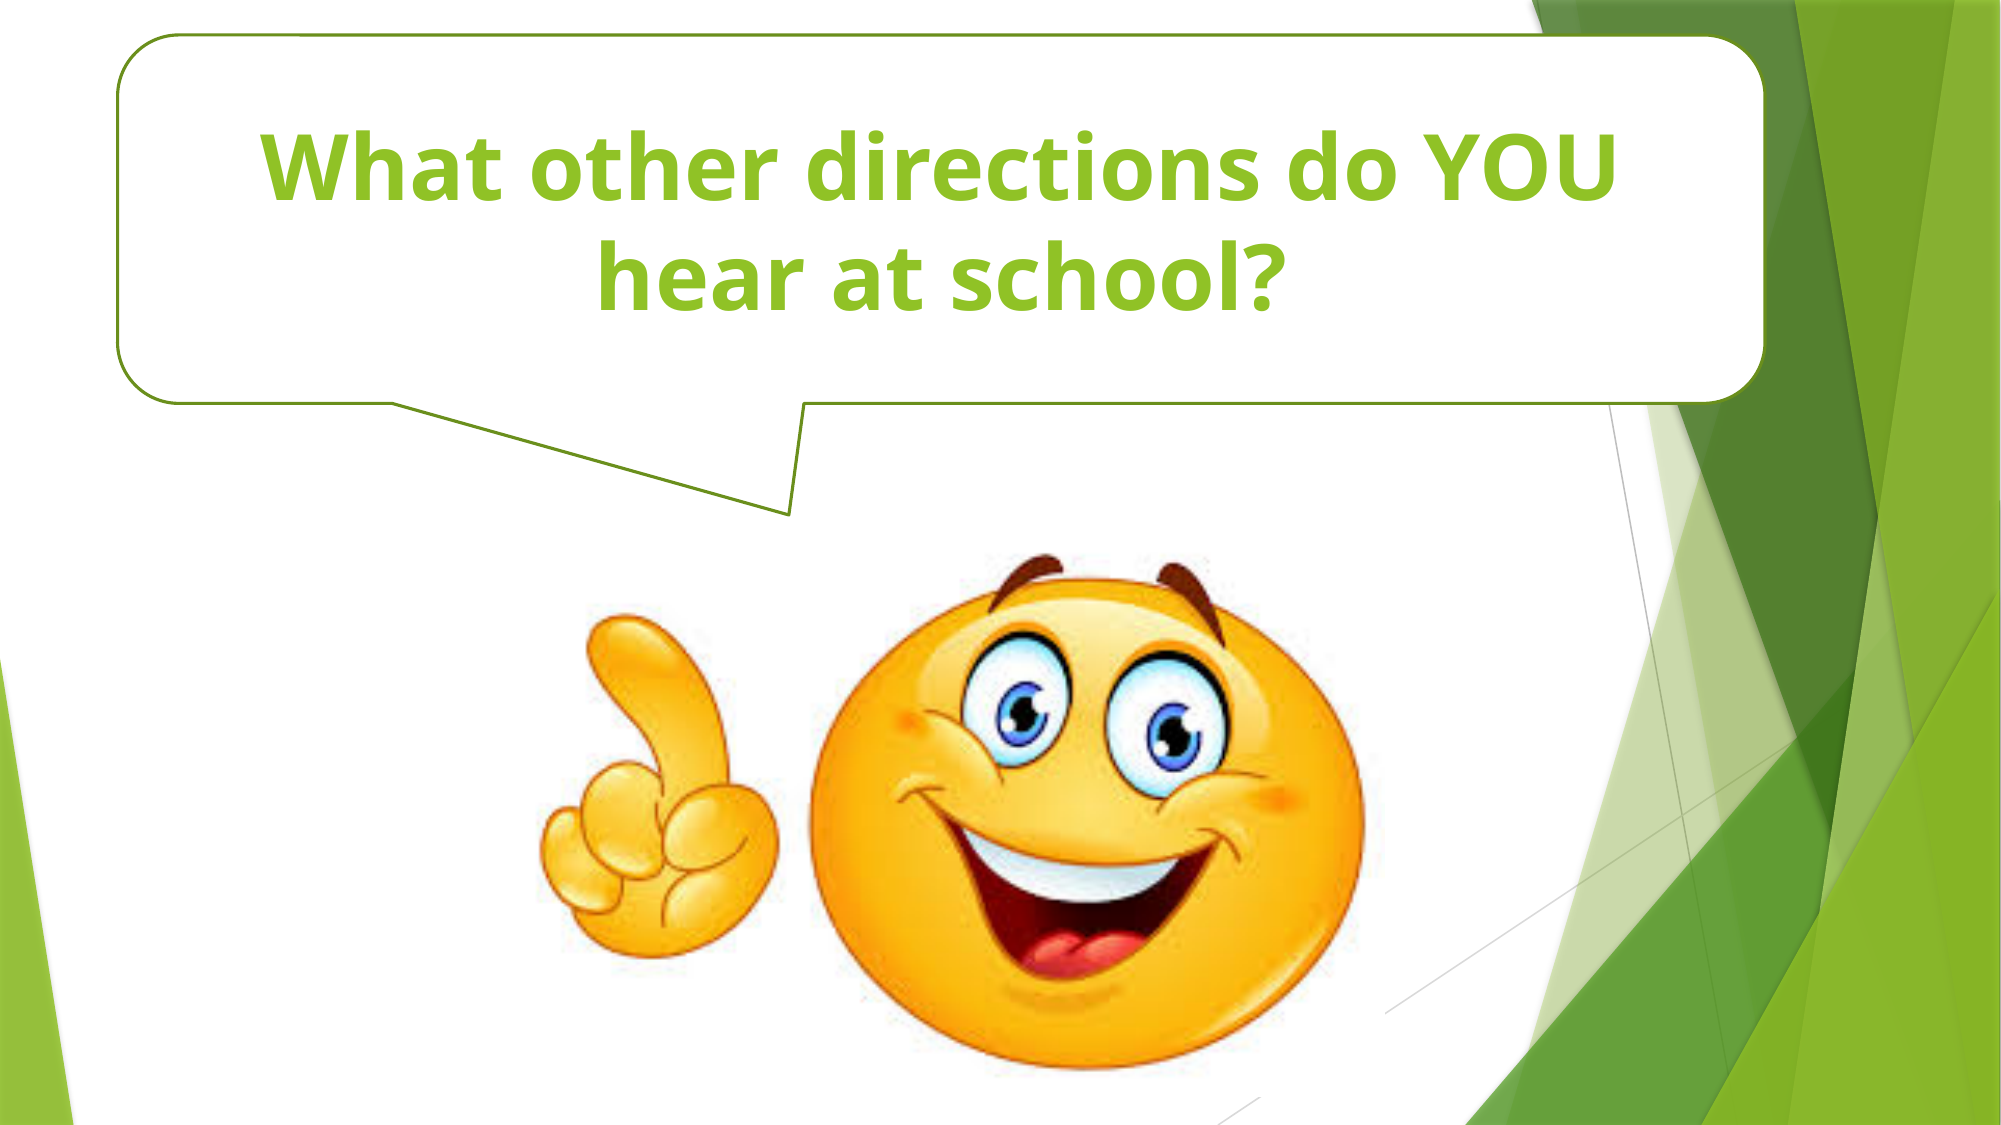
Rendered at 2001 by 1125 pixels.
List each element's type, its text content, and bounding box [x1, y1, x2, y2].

text_box What other directions do YOU hear at school? [115, 33, 1767, 517]
picture [521, 529, 1385, 1098]
